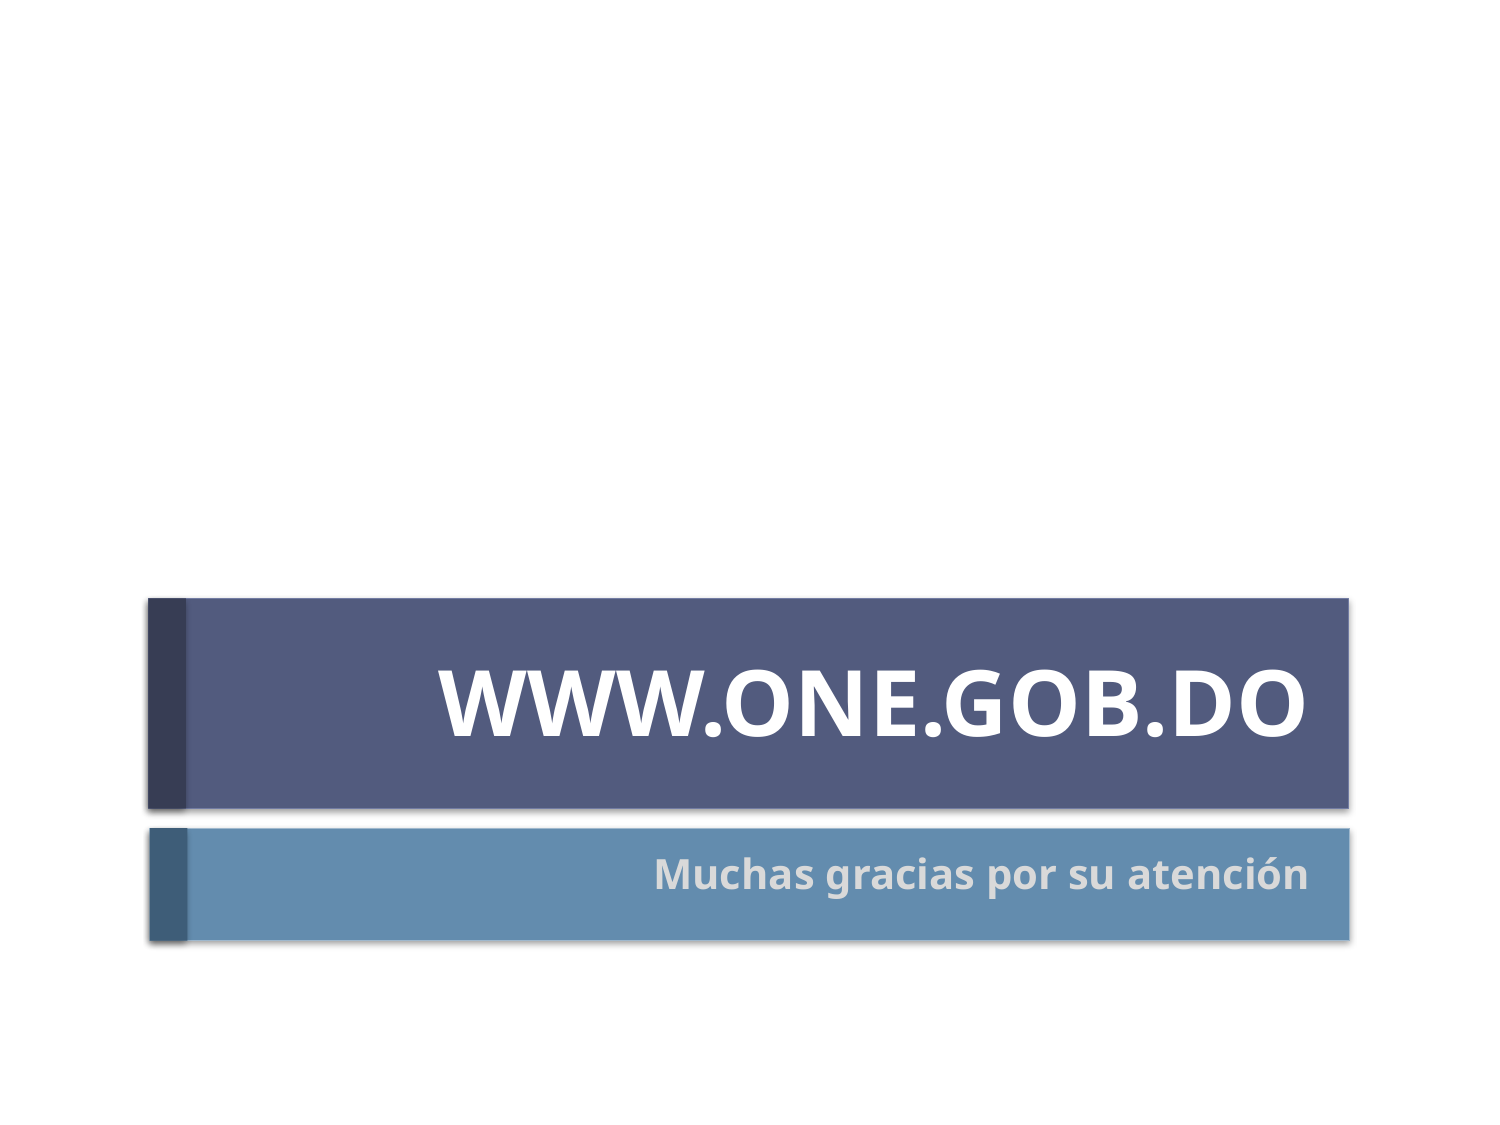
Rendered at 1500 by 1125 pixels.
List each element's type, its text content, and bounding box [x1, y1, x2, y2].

title WWW.ONE.GOB.DO [200, 637, 1325, 800]
subtitle Muchas gracias por su atención [200, 840, 1325, 929]
